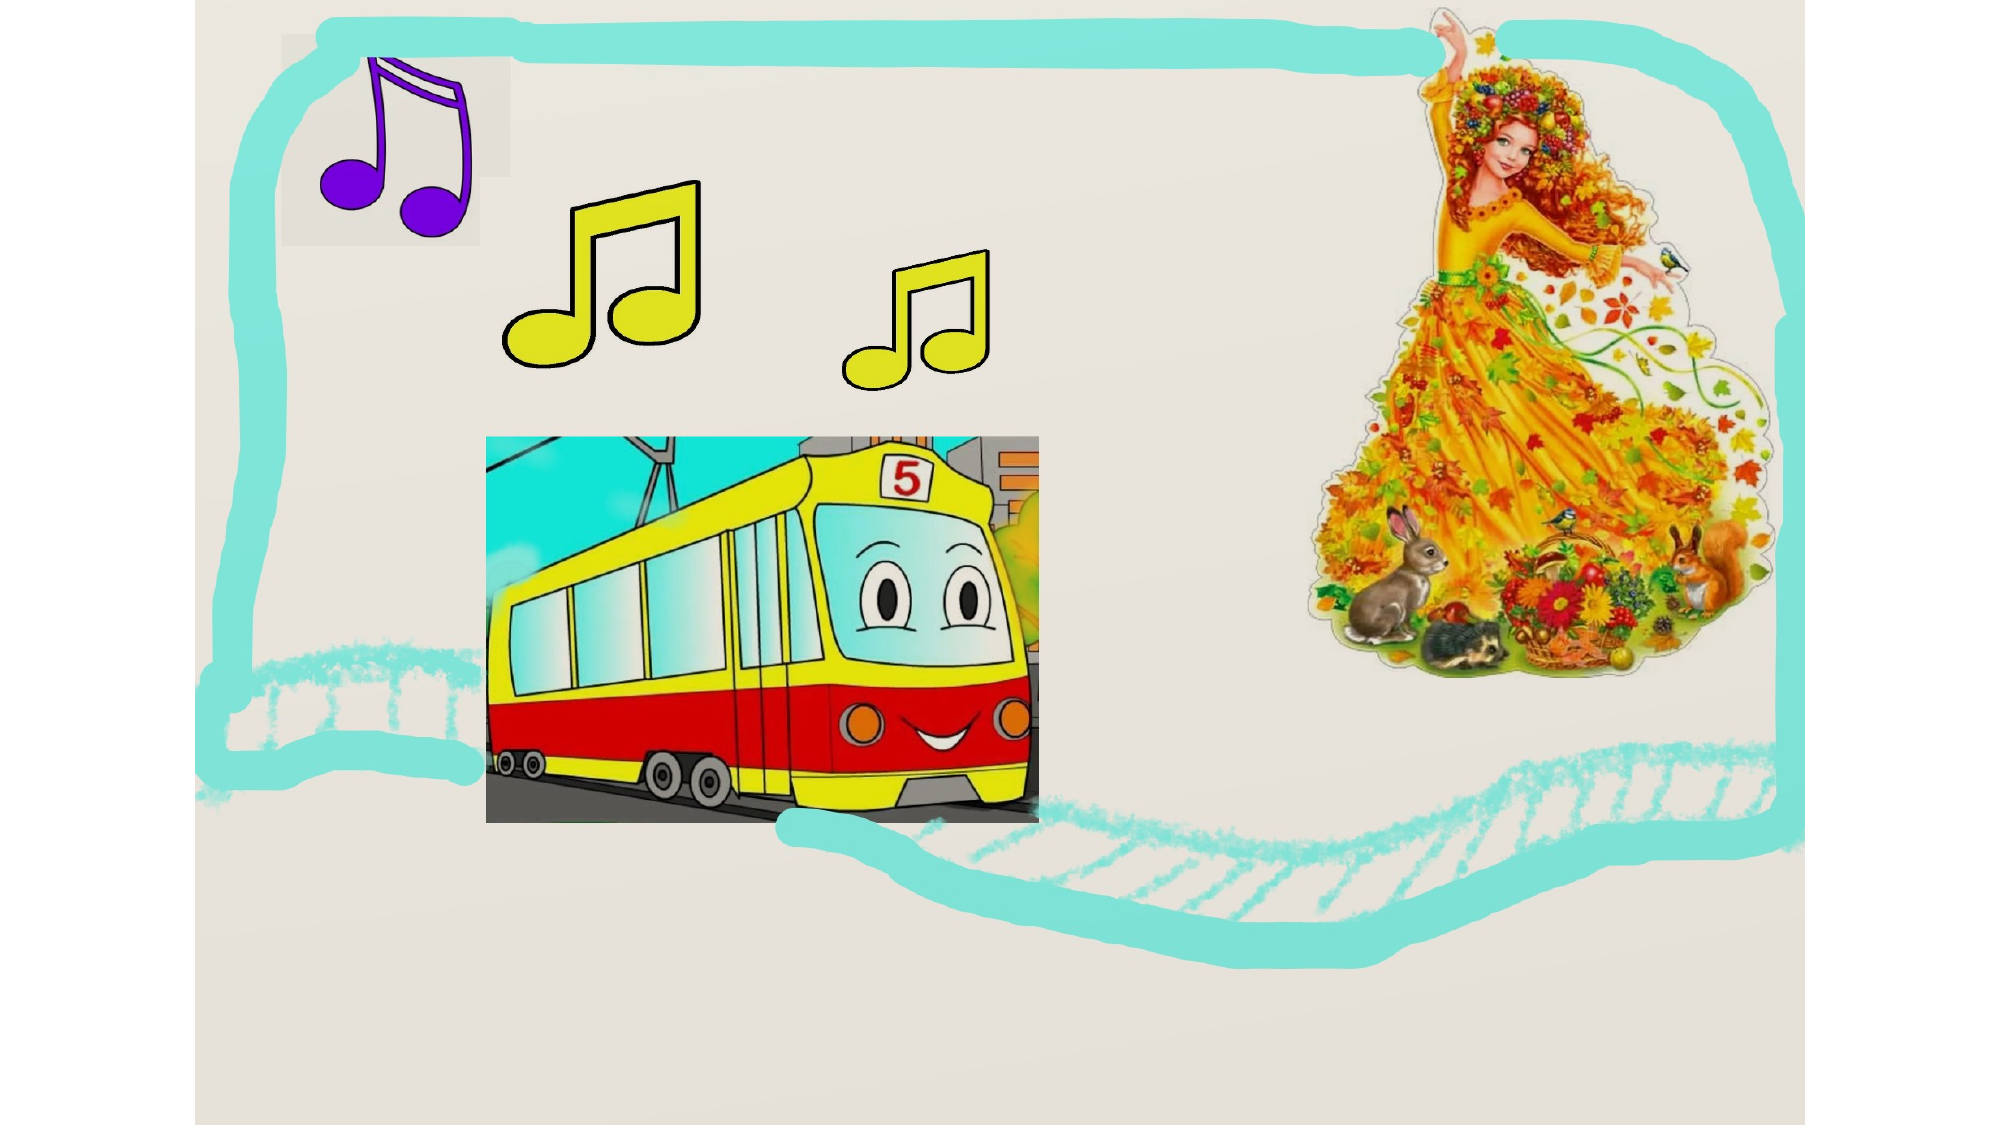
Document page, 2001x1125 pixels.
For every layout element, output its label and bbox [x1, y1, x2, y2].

picture [195, 0, 1805, 1125]
